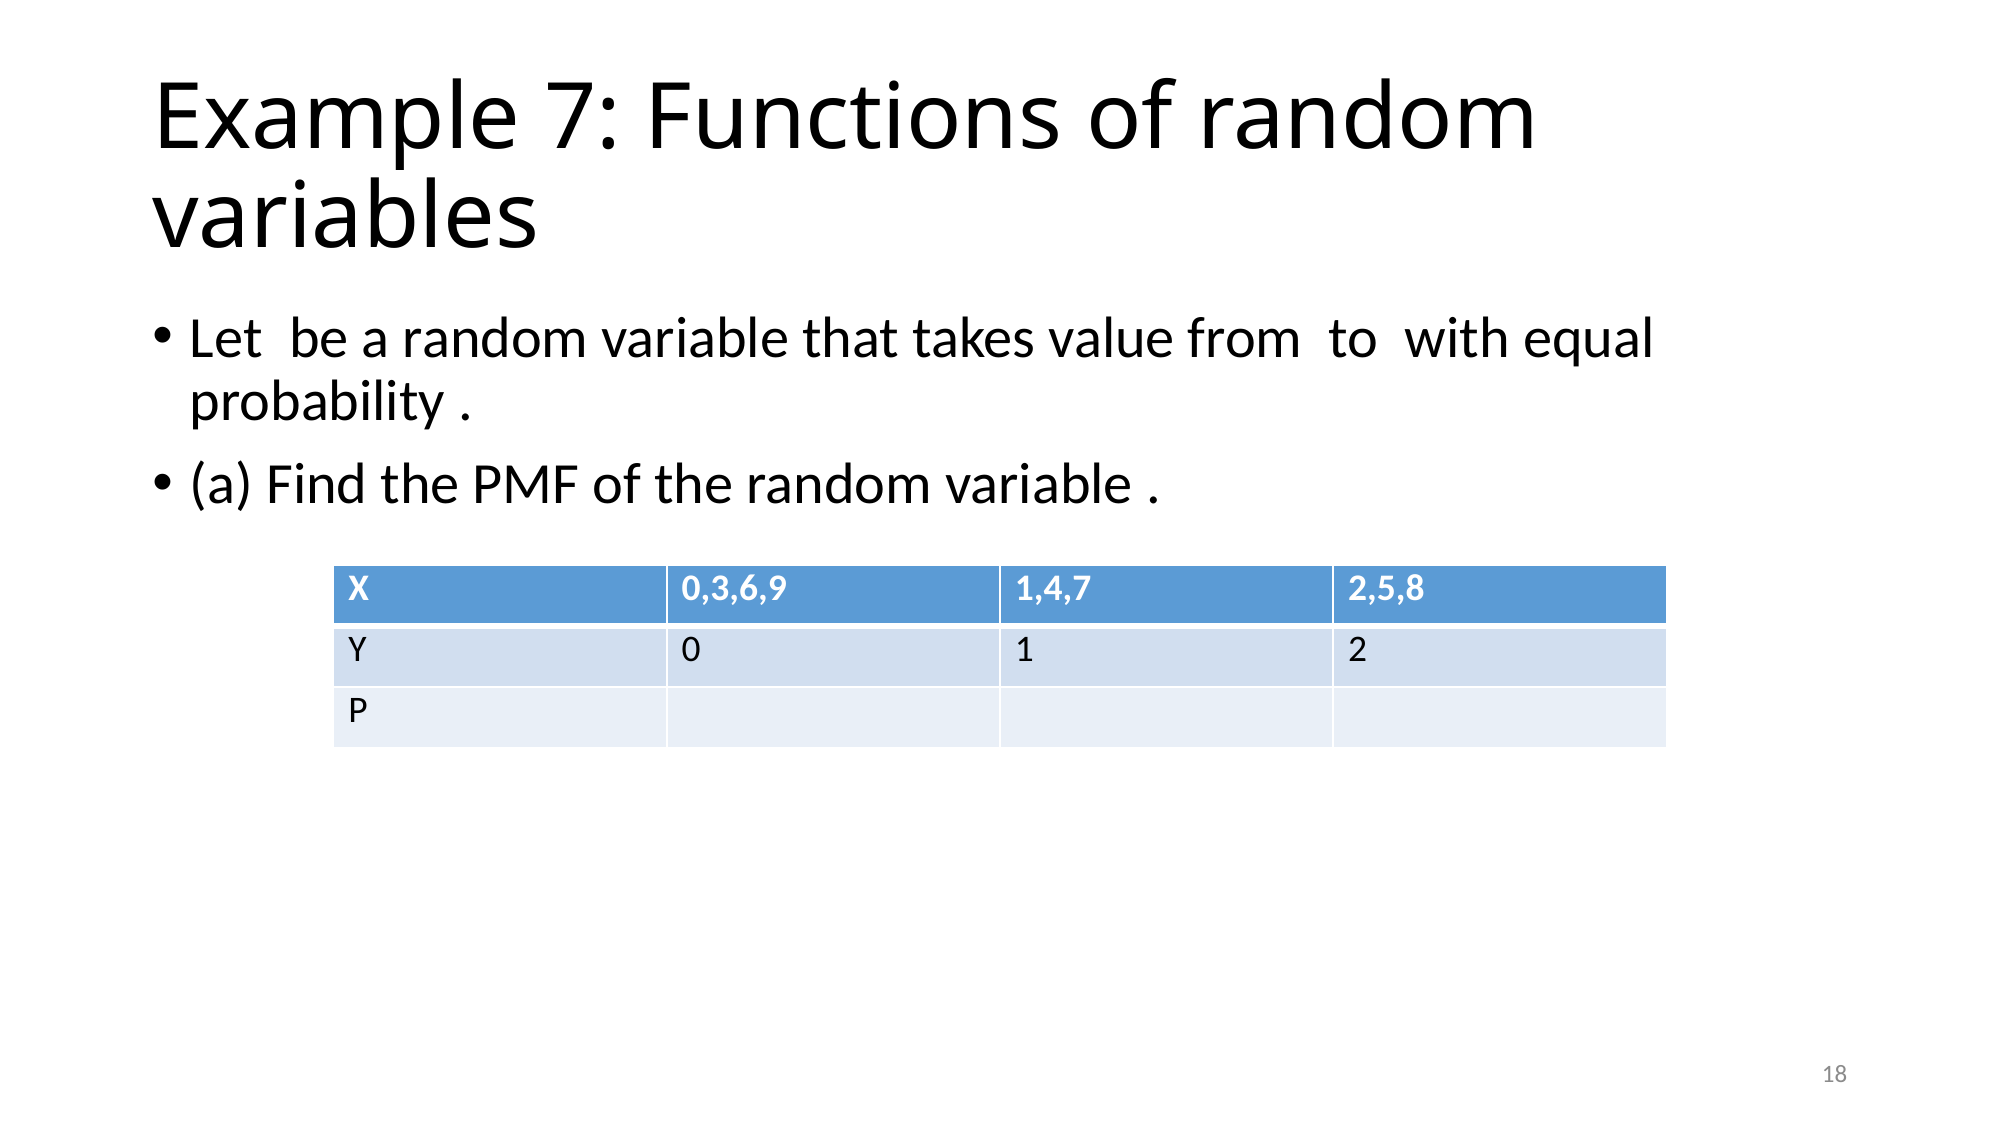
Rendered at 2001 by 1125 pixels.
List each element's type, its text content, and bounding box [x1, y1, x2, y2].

title Example 7: Functions of random variables [137, 59, 1863, 278]
slide_number 18 [1412, 1042, 1863, 1103]
